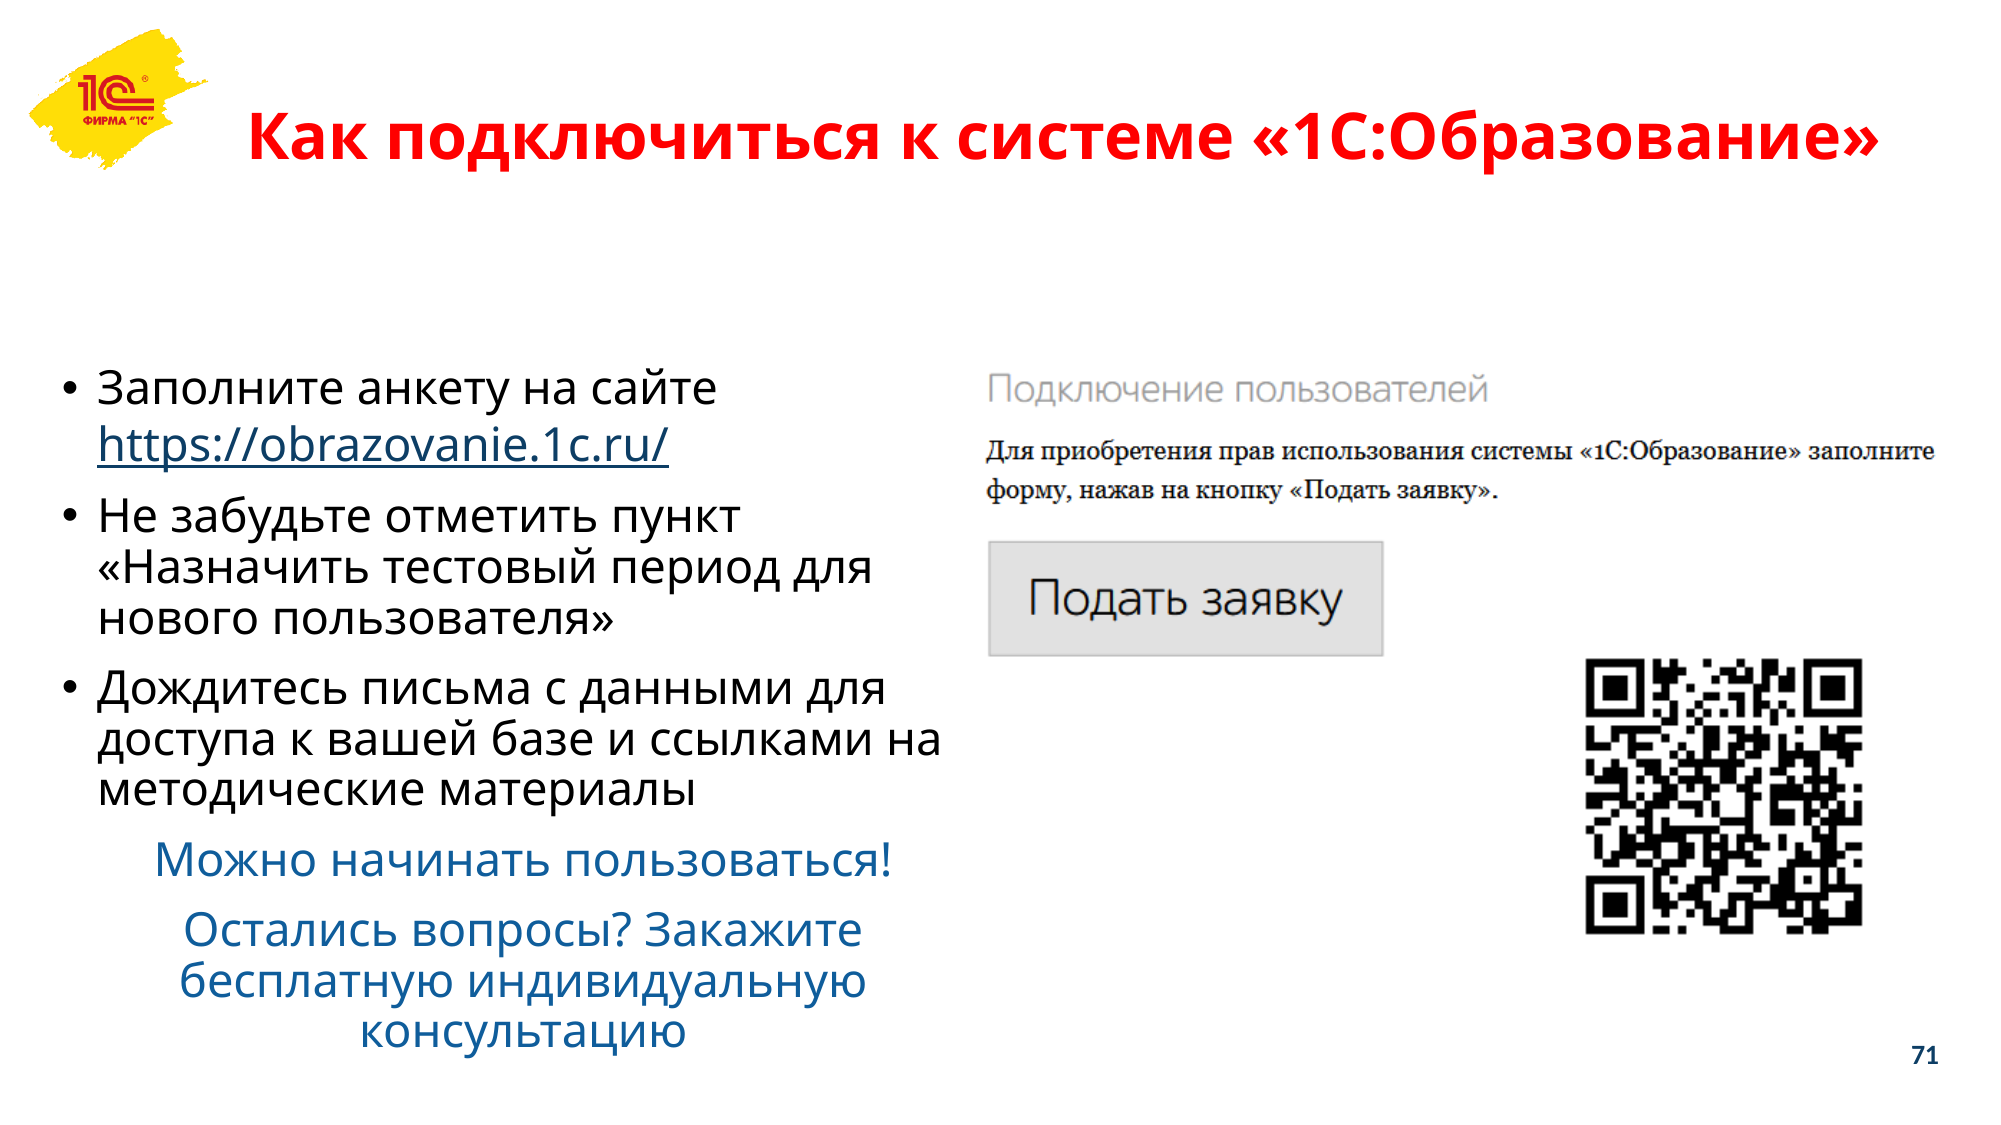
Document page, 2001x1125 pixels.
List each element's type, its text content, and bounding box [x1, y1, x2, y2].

title Как подключиться к системе «1С:Образование» [231, 71, 1957, 206]
picture [23, 24, 212, 173]
picture [1553, 626, 1896, 968]
list Заполните анкету на сайте https://obrazovanie.1c.ru/ Не забудьте отметить пункт «Назначить тестовый период для нового пользователя» Дождитесь письма с данными для доступа к вашей базе и ссылками на методические материалы Можно начинать пользоваться! Остались вопросы? Закажите бесплатную индивидуальную консультацию [46, 356, 1000, 1071]
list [961, 353, 1957, 674]
text_box 71 [1771, 1036, 1939, 1071]
